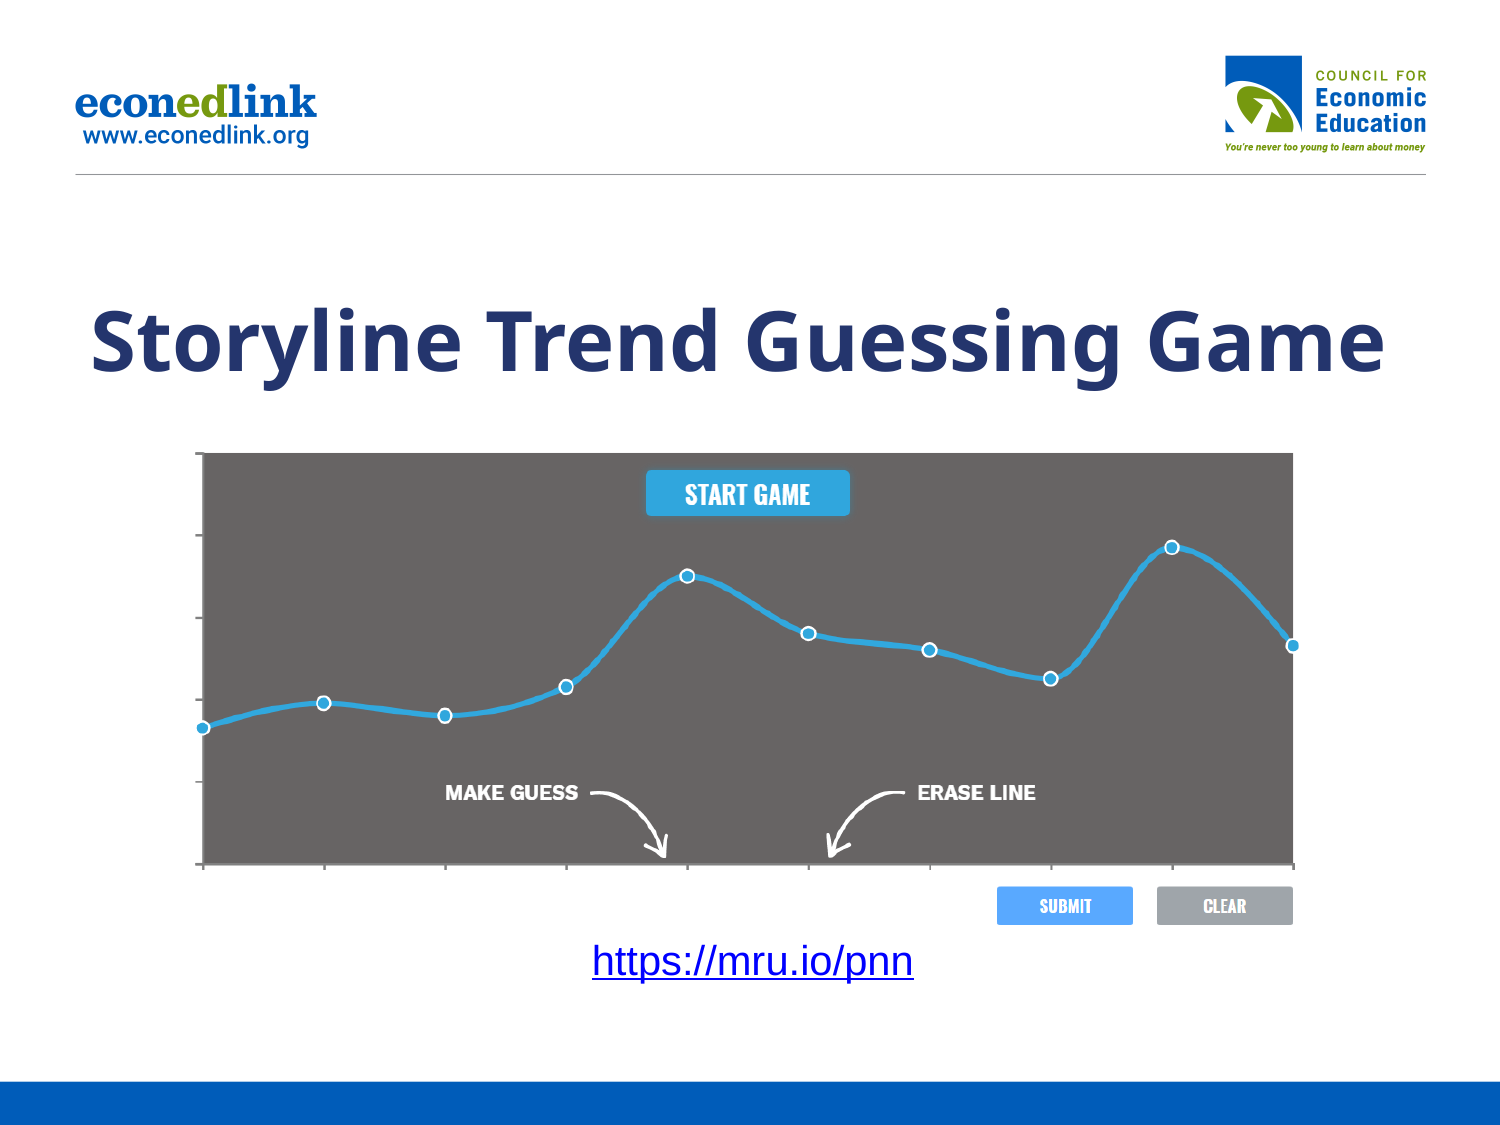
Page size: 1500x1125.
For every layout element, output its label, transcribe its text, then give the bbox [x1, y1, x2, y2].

text_box Storyline Trend Guessing Game [44, 281, 1455, 396]
picture [0, 0, 1500, 1125]
text_box https://mru.io/pnn [176, 942, 1330, 1022]
